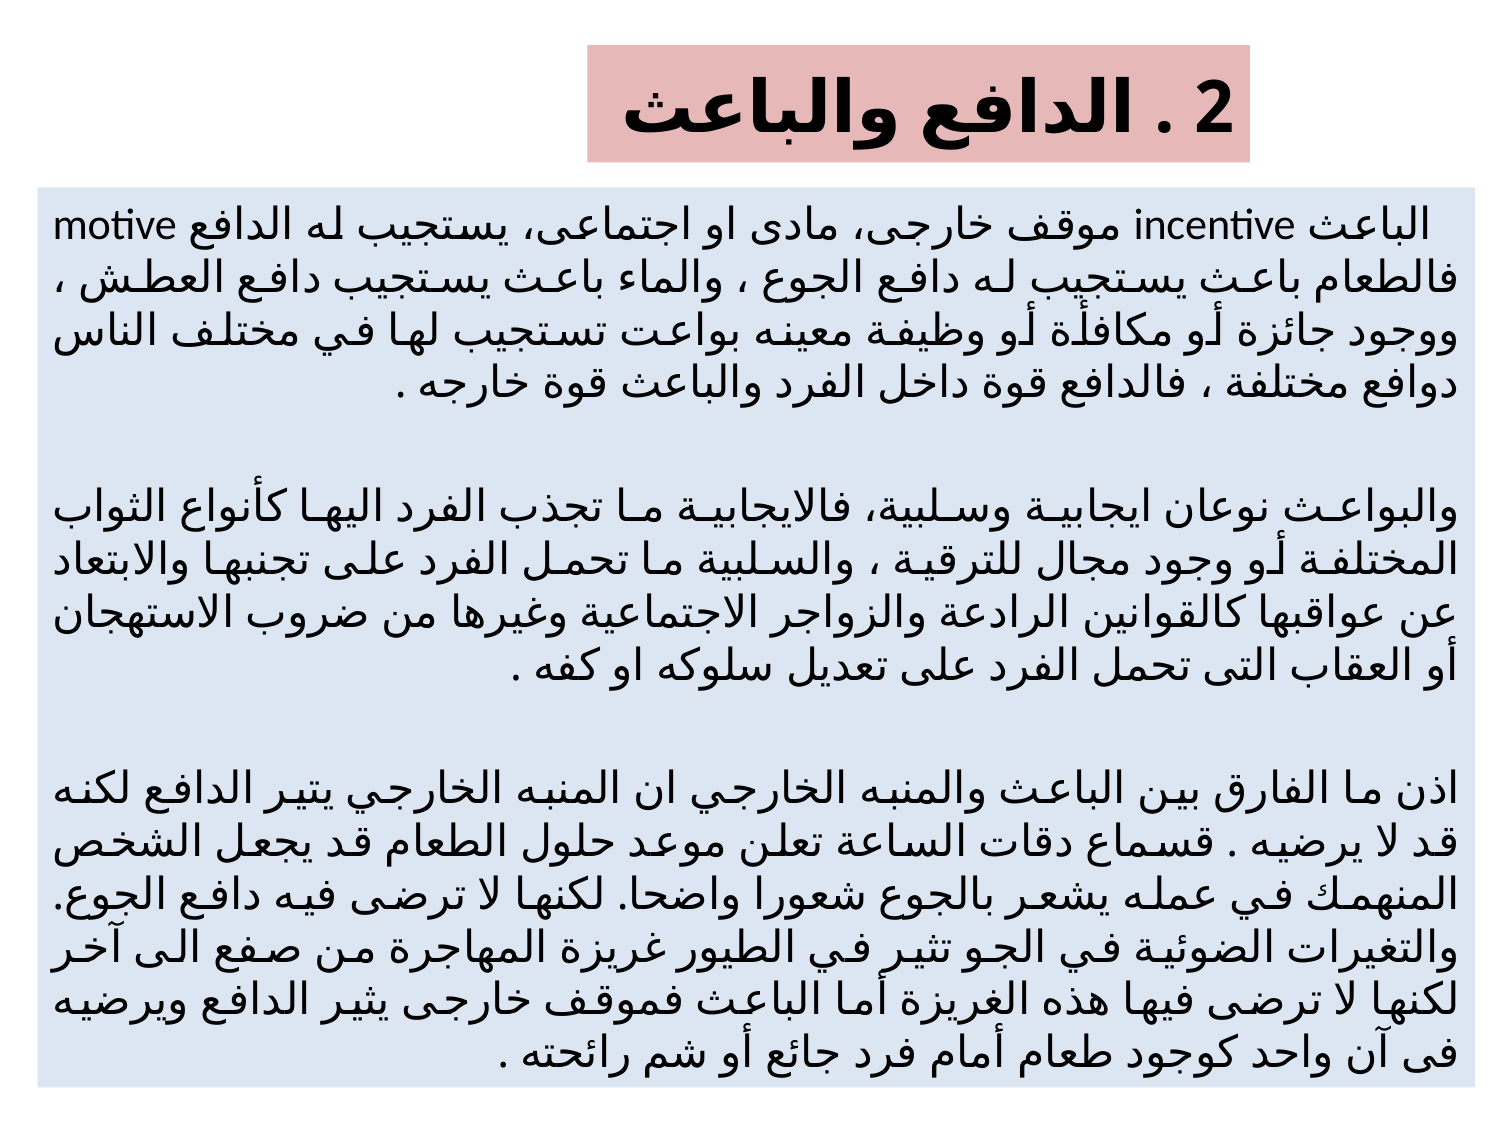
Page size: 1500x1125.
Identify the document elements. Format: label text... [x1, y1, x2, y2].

title 2 . الدافع والباعث [587, 45, 1250, 163]
list الباعث incentive موقف خارجی، مادی او اجتماعی، يستجيب له الدافع motive فالطعام باعث يستجيب له دافع الجوع ، والماء باعث يستجيب دافع العطش ، ووجود جائزة أو مكافأة أو وظيفة معينه بواعت تستجيب لها في مختلف الناس دوافع مختلفة ، فالدافع قوة داخل الفرد والباعث قوة خارجه . والبواعث نوعان ايجابية وسلبية، فالايجابية ما تجذب الفرد اليها كأنواع الثواب المختلفة أو وجود مجال للترقية ، والسلبية ما تحمل الفرد على تجنبها والابتعاد عن عواقبها كالقوانين الرادعة والزواجر الاجتماعية وغيرها من ضروب الاستهجان أو العقاب التى تحمل الفرد على تعديل سلوكه او كفه . اذن ما الفارق بين الباعث والمنبه الخارجي ان المنبه الخارجي يتير الدافع لكنه قد لا يرضيه . قسماع دقات الساعة تعلن موعد حلول الطعام قد يجعل الشخص المنهمك في عمله يشعر بالجوع شعورا واضحا. لكنها لا ترضى فيه دافع الجوع. والتغيرات الضوئية في الجو تثير في الطيور غريزة المهاجرة من صفع الى آخر لكنها لا ترضى فيها هذه الغريزة أما الباعث فموقف خارجى يثير الدافع ويرضيه فى آن واحد كوجود طعام أمام فرد جائع أو شم رائحته . [37, 187, 1475, 1088]
